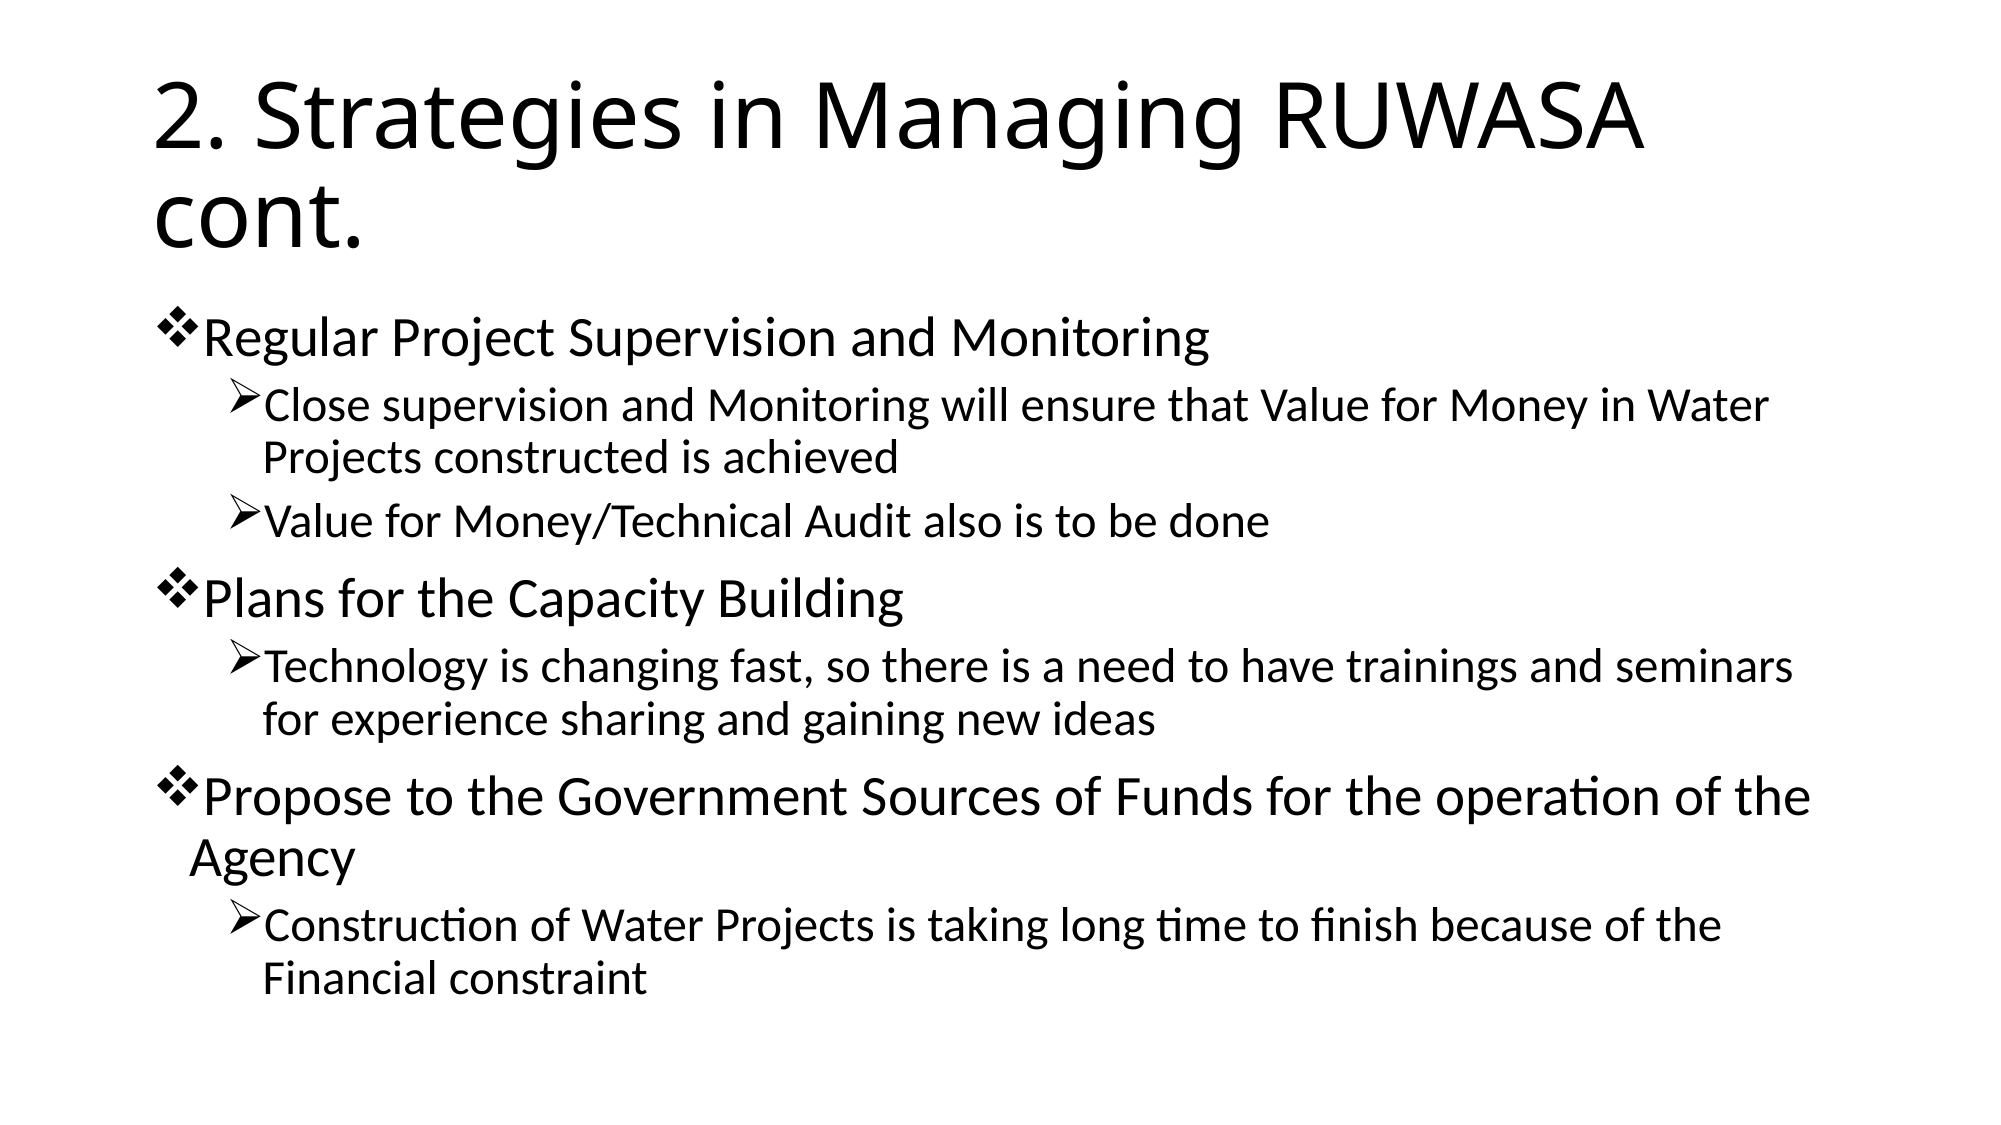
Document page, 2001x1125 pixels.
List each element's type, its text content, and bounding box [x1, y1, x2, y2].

title 2. Strategies in Managing RUWASA cont. [137, 59, 1863, 278]
list Regular Project Supervision and Monitoring Close supervision and Monitoring will ensure that Value for Money in Water Projects constructed is achieved Value for Money/Technical Audit also is to be done Plans for the Capacity Building Technology is changing fast, so there is a need to have trainings and seminars for experience sharing and gaining new ideas Propose to the Government Sources of Funds for the operation of the Agency Construction of Water Projects is taking long time to finish because of the Financial constraint [137, 299, 1863, 1014]
